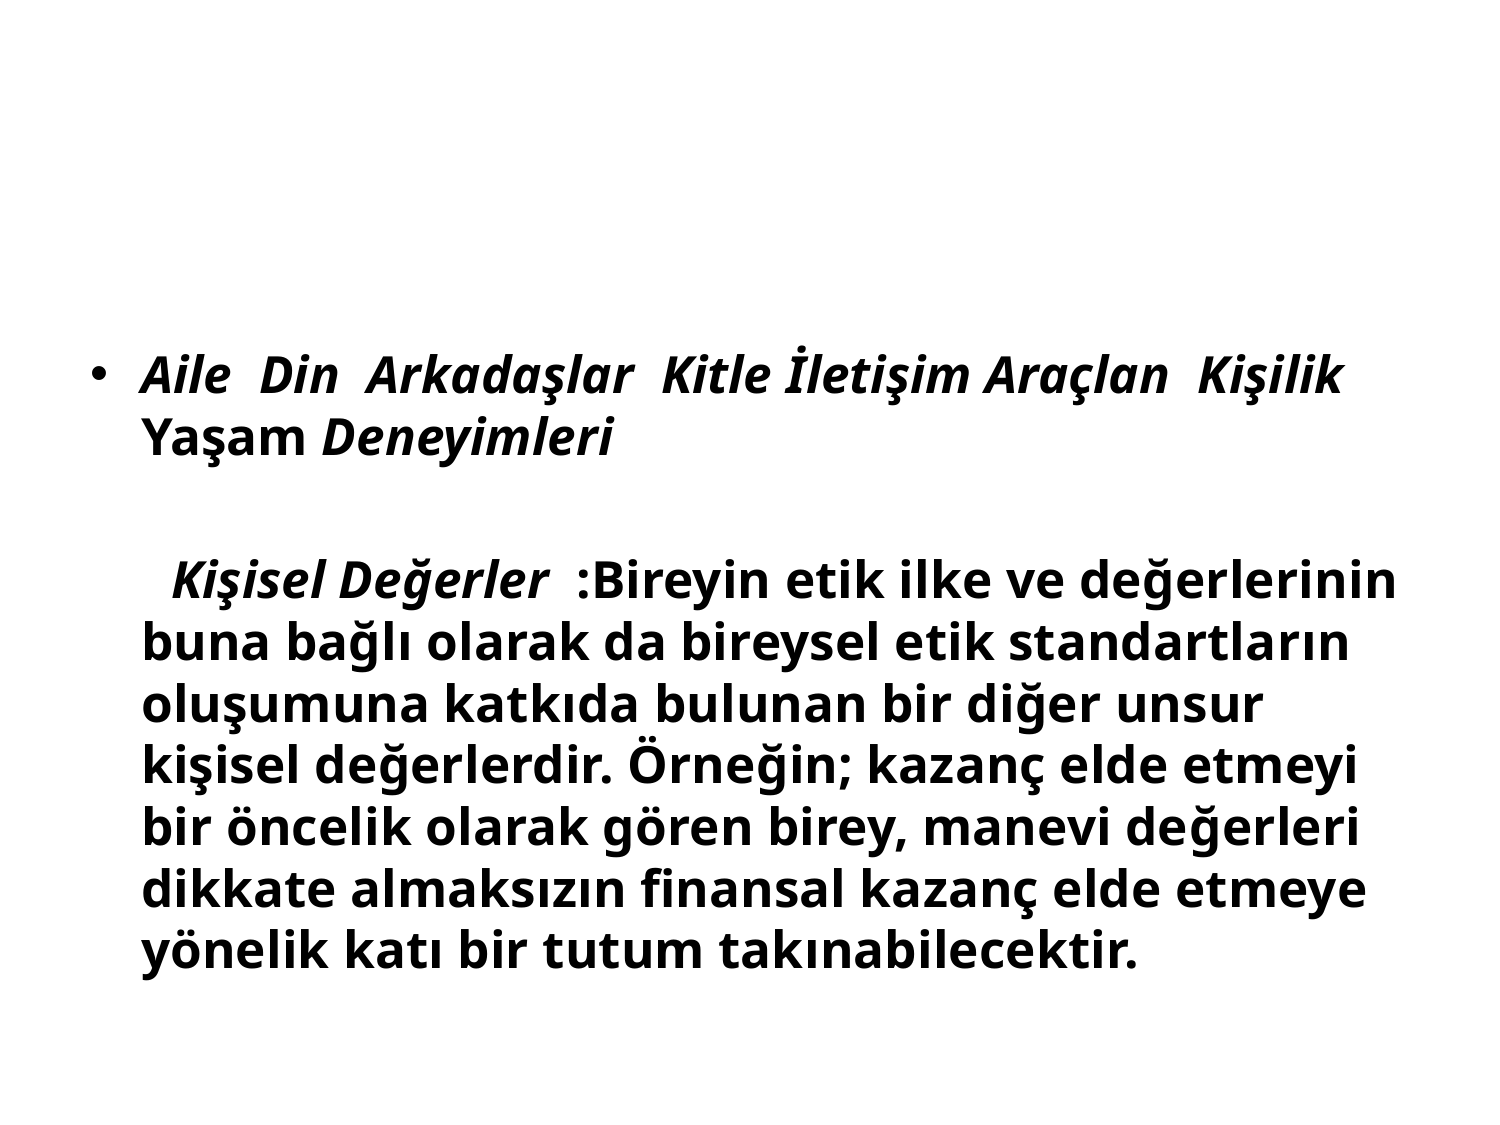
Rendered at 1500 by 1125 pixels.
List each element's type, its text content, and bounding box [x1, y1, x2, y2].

list Aile Din Arkadaşlar Kitle İletişim Araçlan Kişilik Yaşam Deneyimleri Kişisel Değerler :Bireyin etik ilke ve değerlerinin buna bağlı olarak da bireysel etik standartların oluşumuna katkıda bulunan bir diğer unsur kişisel değerlerdir. Örneğin; kazanç elde etmeyi bir öncelik olarak gören birey, manevi değerleri dikkate almaksızın finansal kazanç elde etmeye yönelik katı bir tutum takınabilecektir. [75, 262, 1425, 1005]
